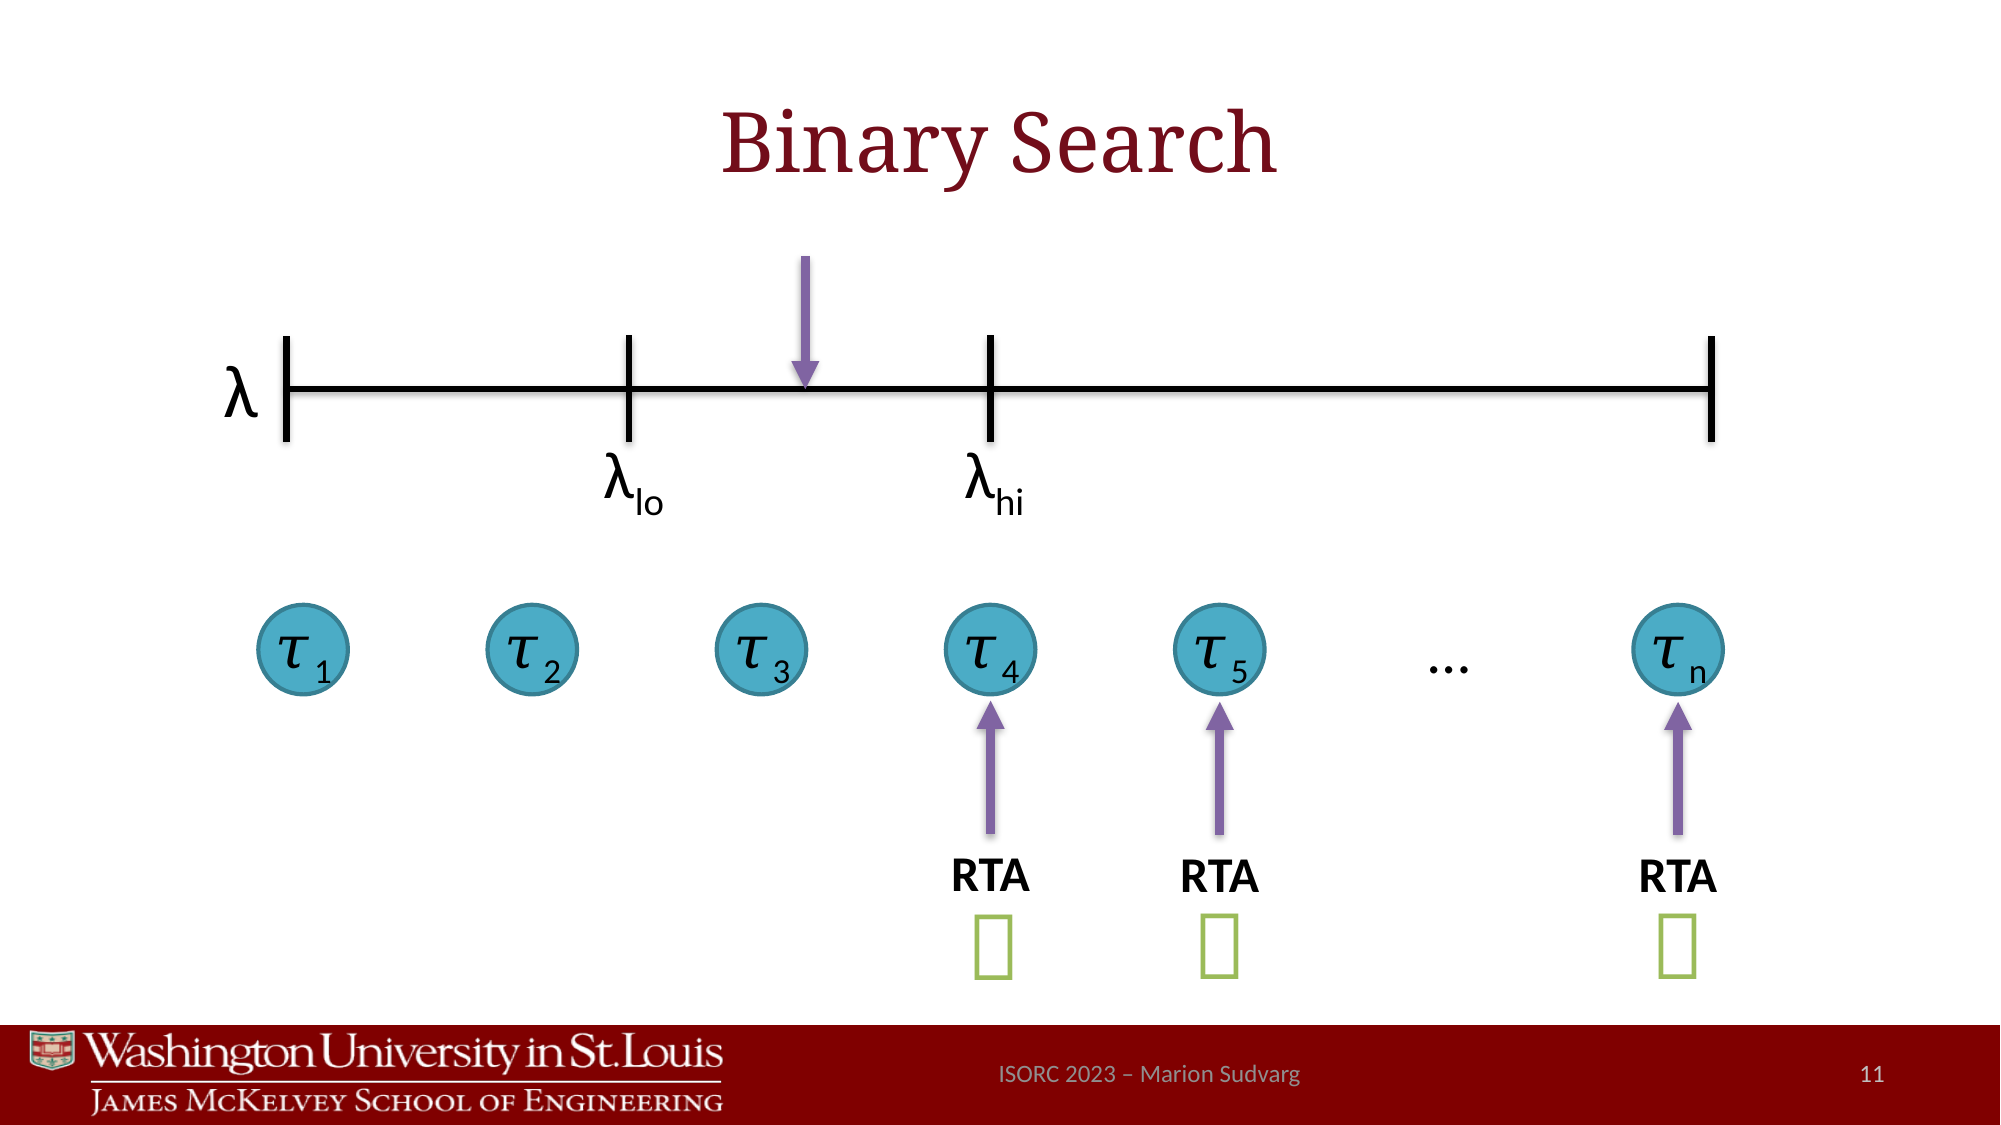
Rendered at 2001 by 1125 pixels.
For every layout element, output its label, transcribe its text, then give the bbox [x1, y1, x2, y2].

footer ISORC 2023 – Marion Sudvarg [833, 1042, 1467, 1103]
text_box ✅ [1177, 919, 1263, 1006]
text_box 𝜏1 [256, 602, 350, 697]
text_box 𝜏4 [943, 602, 1038, 697]
text_box λhi [920, 424, 1068, 530]
text_box 𝜏n [1631, 602, 1726, 697]
text_box ✅ [1635, 919, 1721, 1006]
text_box λlo [578, 424, 689, 530]
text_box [935, 700, 1046, 910]
text_box 𝜏2 [485, 602, 580, 697]
title Binary Search [99, 45, 1900, 233]
text_box … [1402, 602, 1496, 697]
text_box 𝜏3 [714, 602, 809, 697]
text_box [1622, 701, 1734, 912]
text_box 𝜏5 [1172, 602, 1267, 697]
text_box ✅ [951, 918, 1037, 1006]
slide_number 11 [1467, 1042, 1900, 1103]
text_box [1164, 701, 1275, 912]
text_box λ [208, 335, 259, 441]
